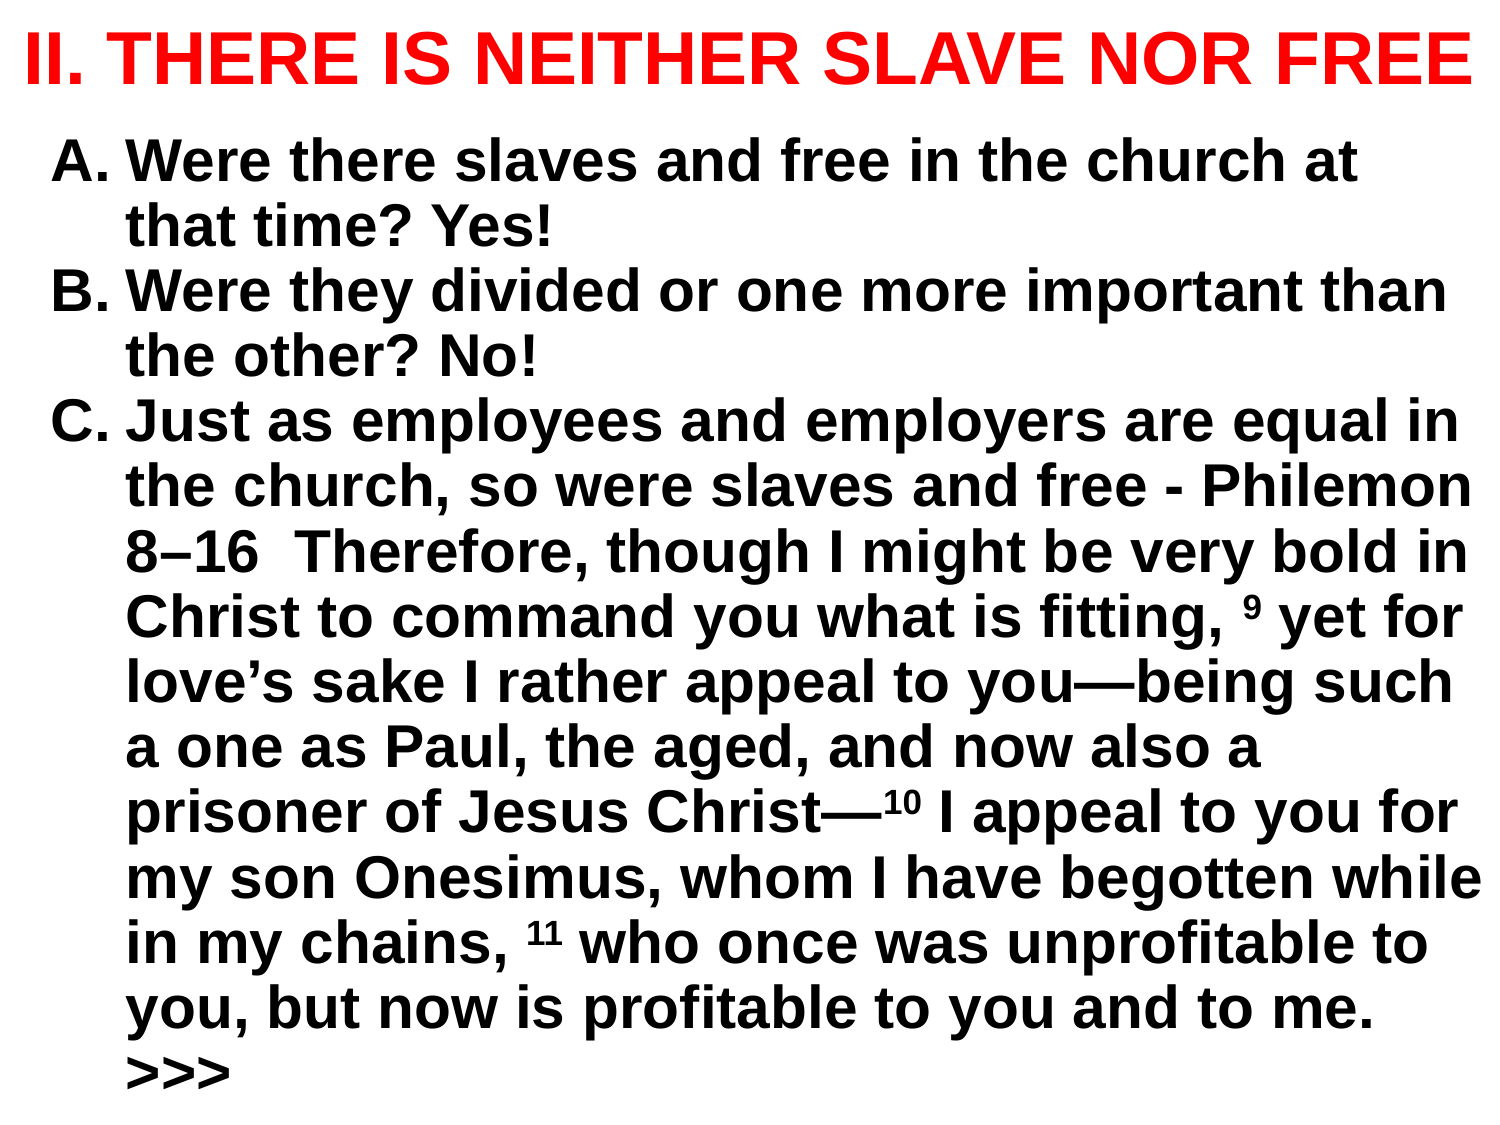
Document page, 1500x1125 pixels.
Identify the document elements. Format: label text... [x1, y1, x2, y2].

title II. THERE IS NEITHER SLAVE NOR FREE [0, 0, 1500, 122]
list Were there slaves and free in the church at that time? Yes! Were they divided or one more important than the other? No! Just as employees and employers are equal in the church, so were slaves and free - Philemon 8–16 Therefore, though I might be very bold in Christ to command you what is fitting, 9 yet for love’s sake I rather appeal to you—being such a one as Paul, the aged, and now also a prisoner of Jesus Christ—10 I appeal to you for my son Onesimus, whom I have begotten while in my chains, 11 who once was unprofitable to you, but now is profitable to you and to me. >>> [36, 121, 1500, 1125]
